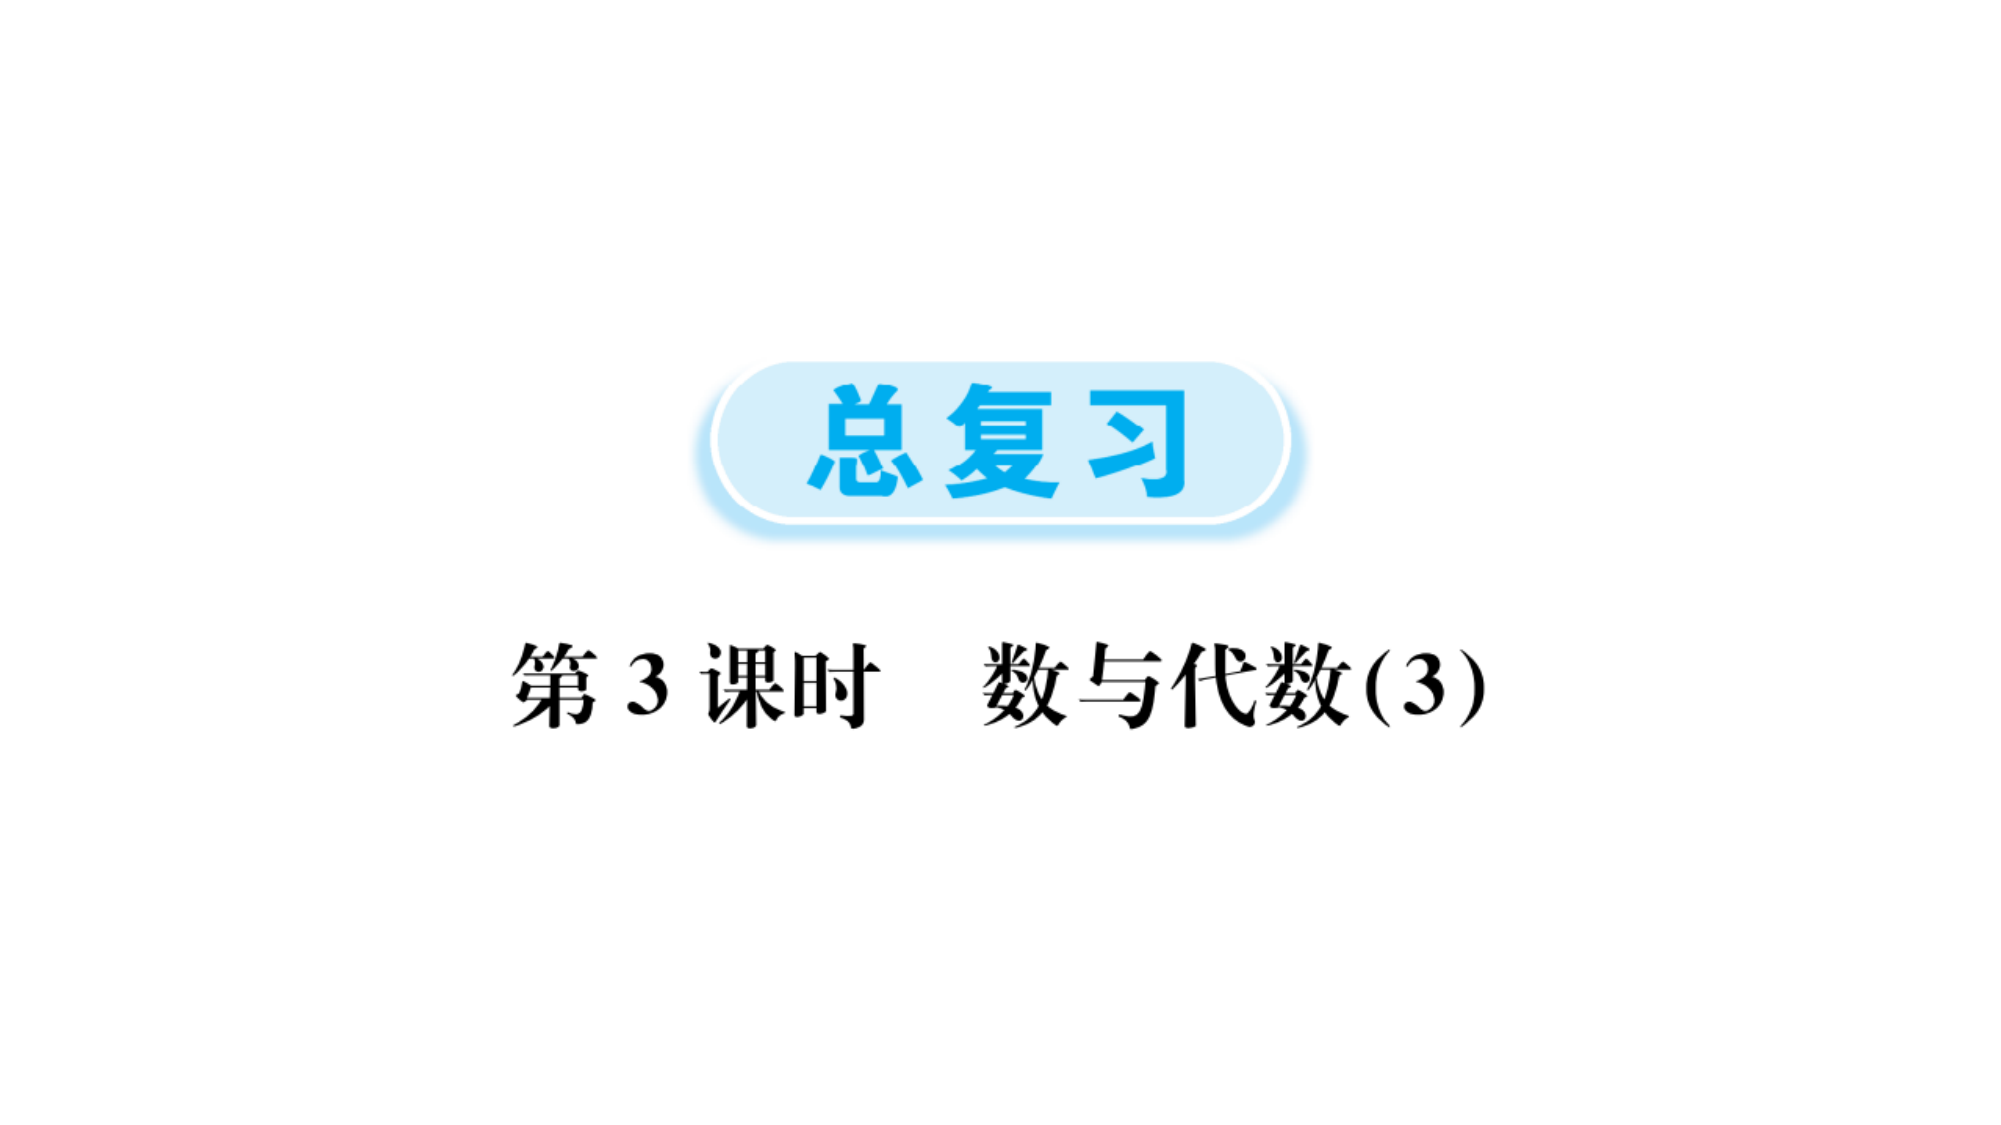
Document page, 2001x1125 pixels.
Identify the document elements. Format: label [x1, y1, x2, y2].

picture [682, 349, 1318, 552]
picture [507, 634, 1493, 740]
